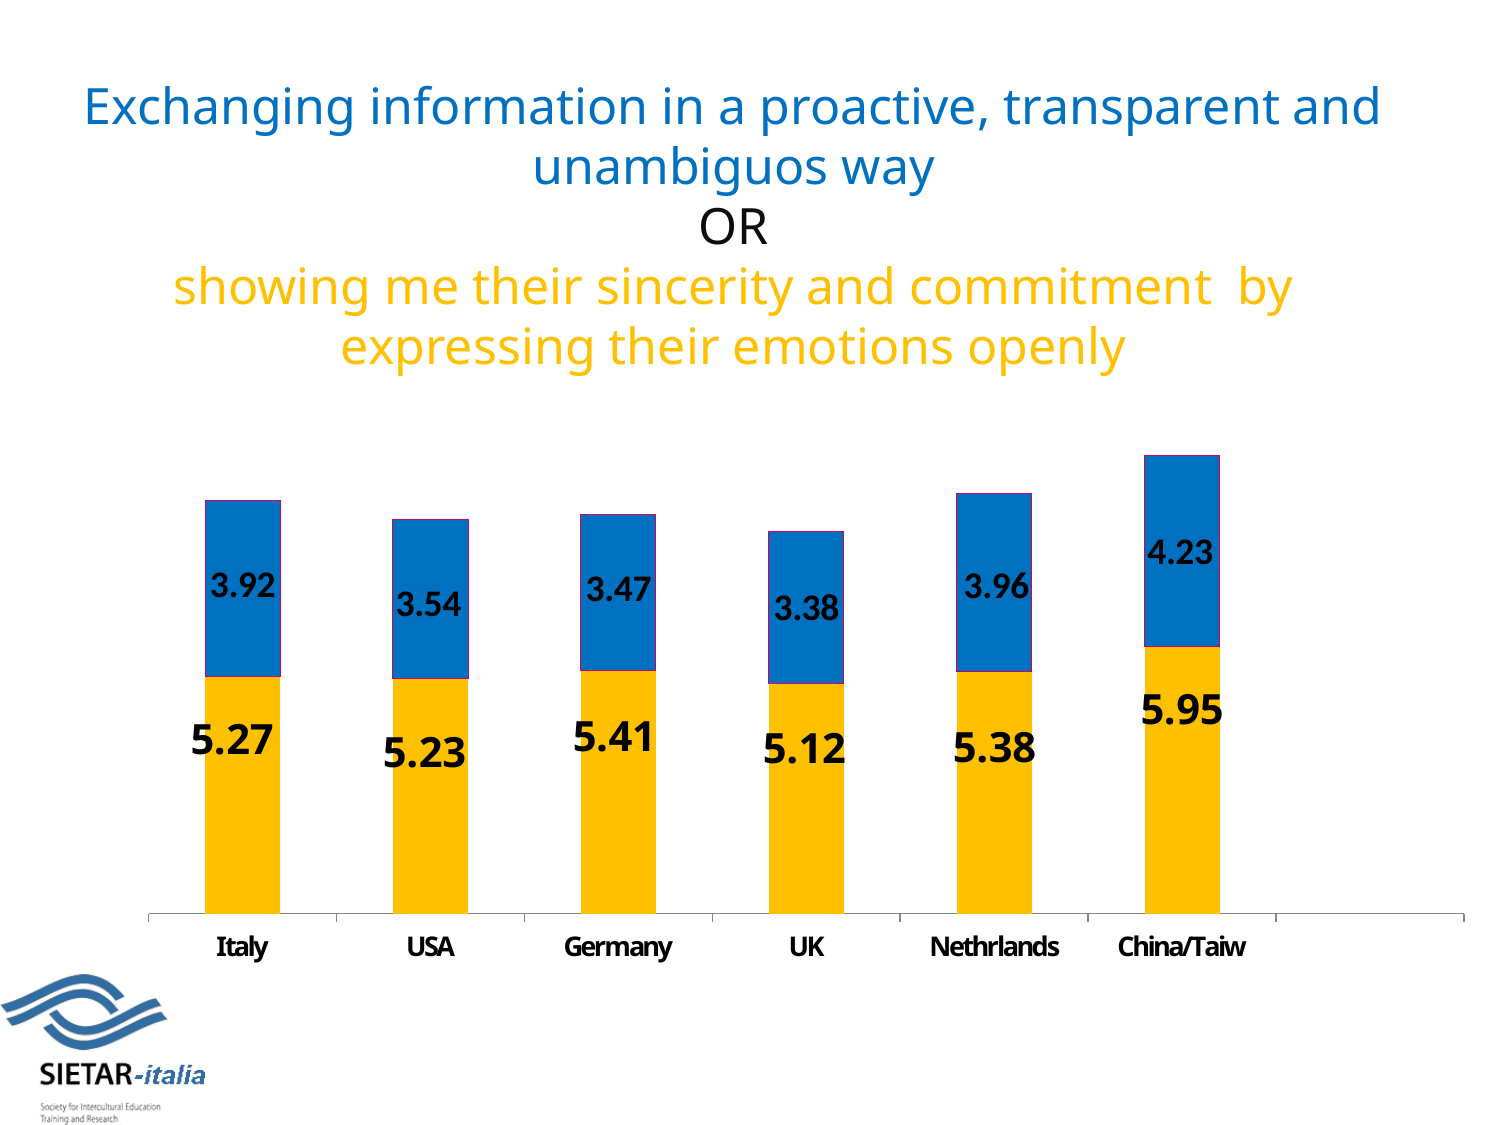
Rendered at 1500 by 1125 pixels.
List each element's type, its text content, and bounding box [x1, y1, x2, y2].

chart [93, 351, 1466, 1079]
picture [0, 972, 235, 1125]
title Exchanging information in a proactive, transparent and unambiguos way OR showing me their sincerity and commitment by expressing their emotions openly [46, 58, 1421, 270]
